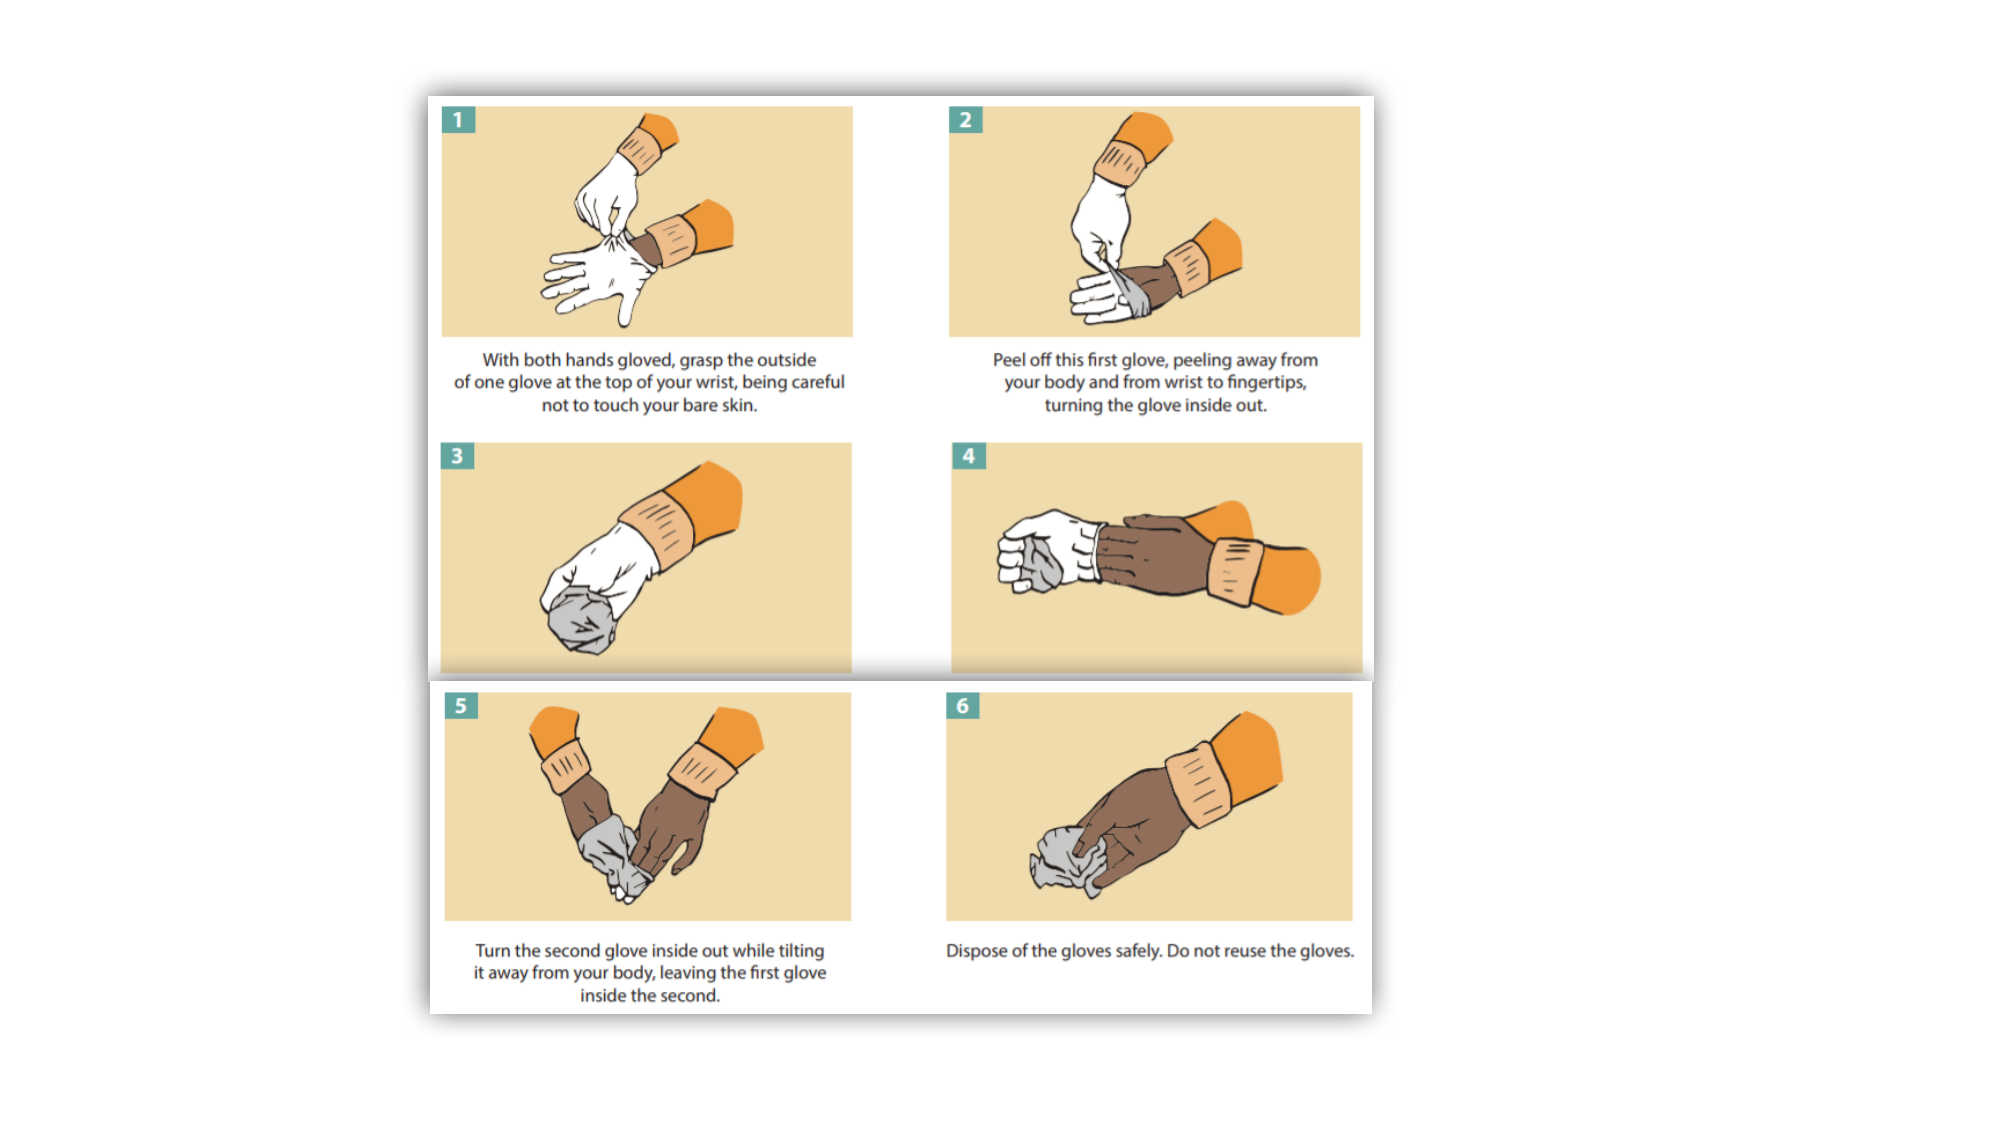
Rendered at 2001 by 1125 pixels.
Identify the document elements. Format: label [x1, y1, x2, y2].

list [428, 96, 1374, 682]
picture [430, 681, 1372, 1014]
